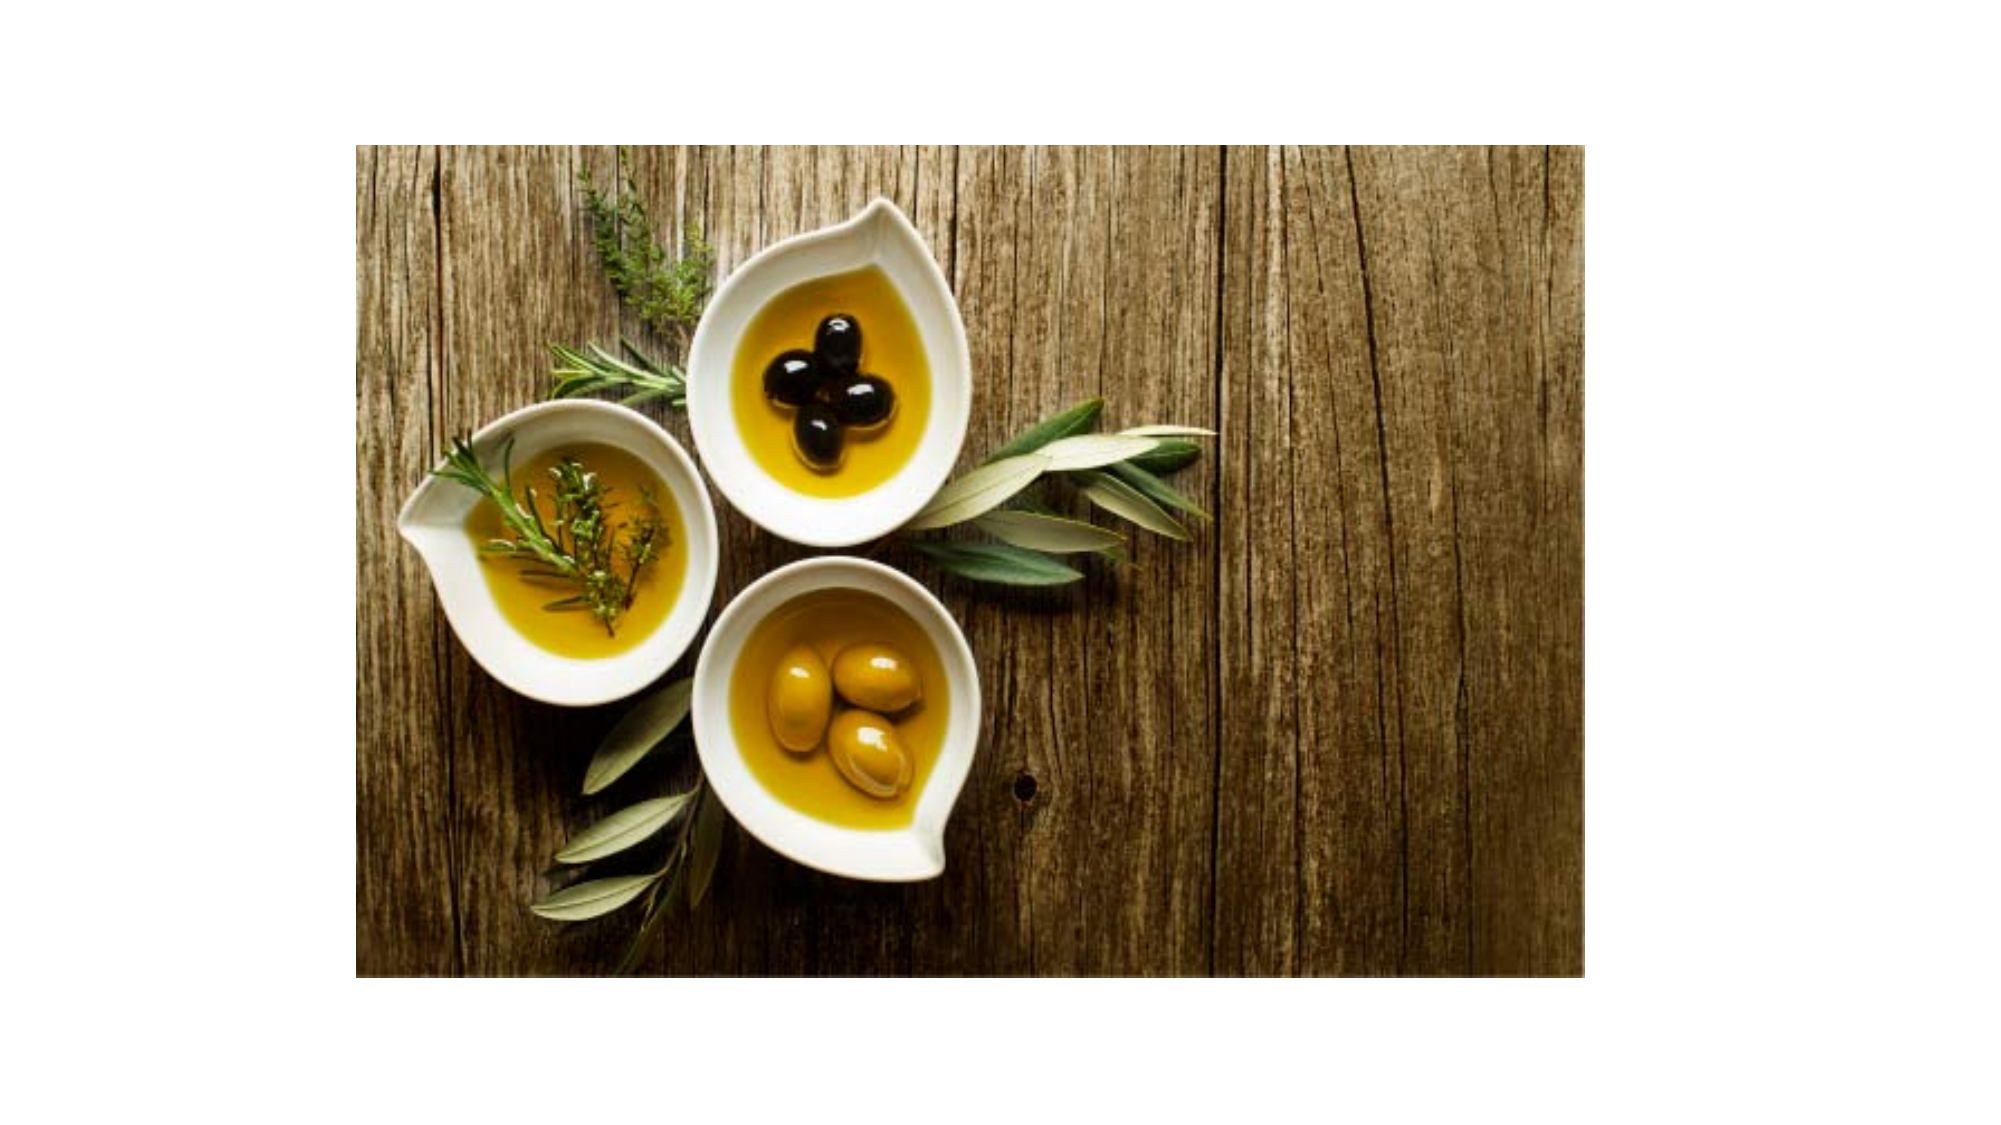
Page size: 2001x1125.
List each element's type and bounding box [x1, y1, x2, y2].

picture [356, 145, 1585, 978]
